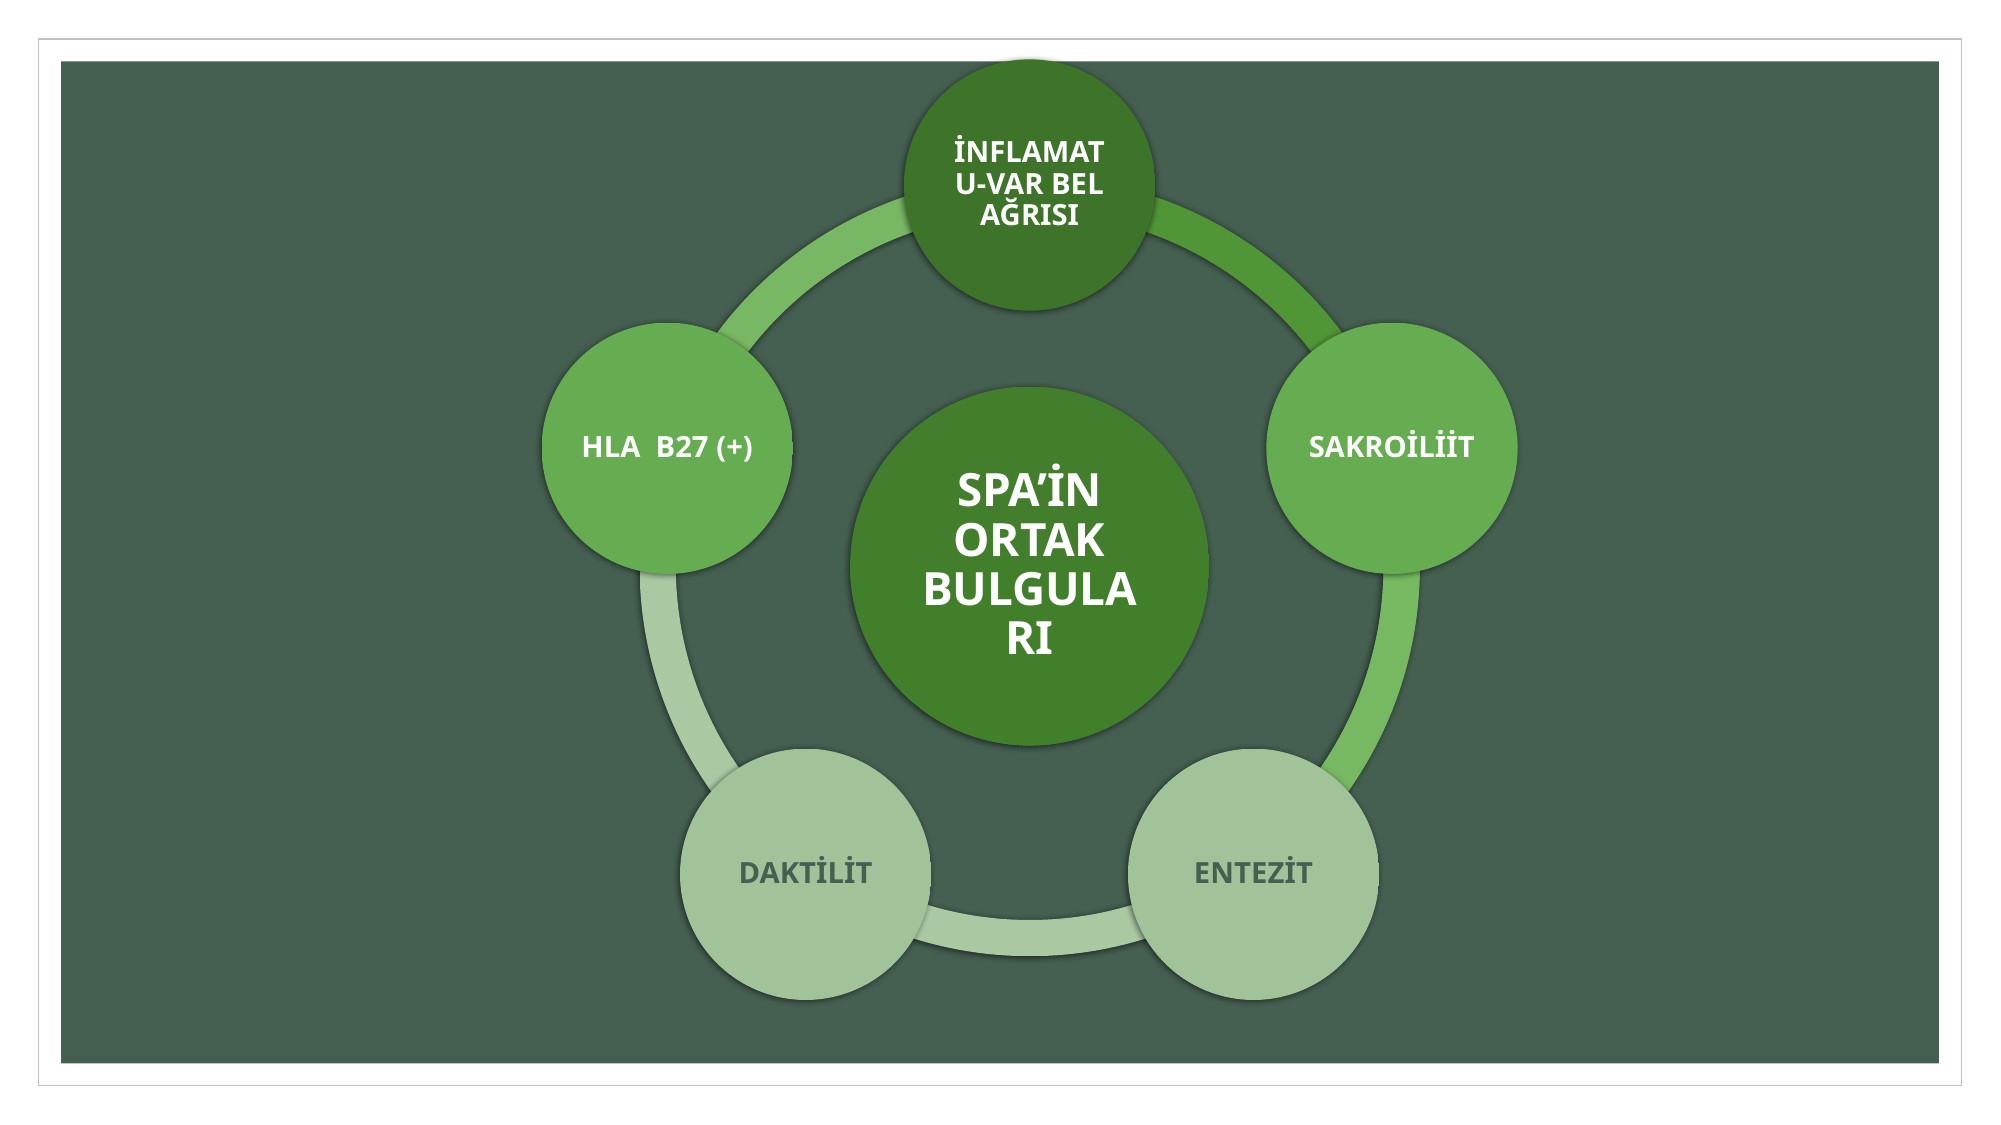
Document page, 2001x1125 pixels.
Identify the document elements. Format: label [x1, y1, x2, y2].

text_box [333, 59, 1726, 1007]
